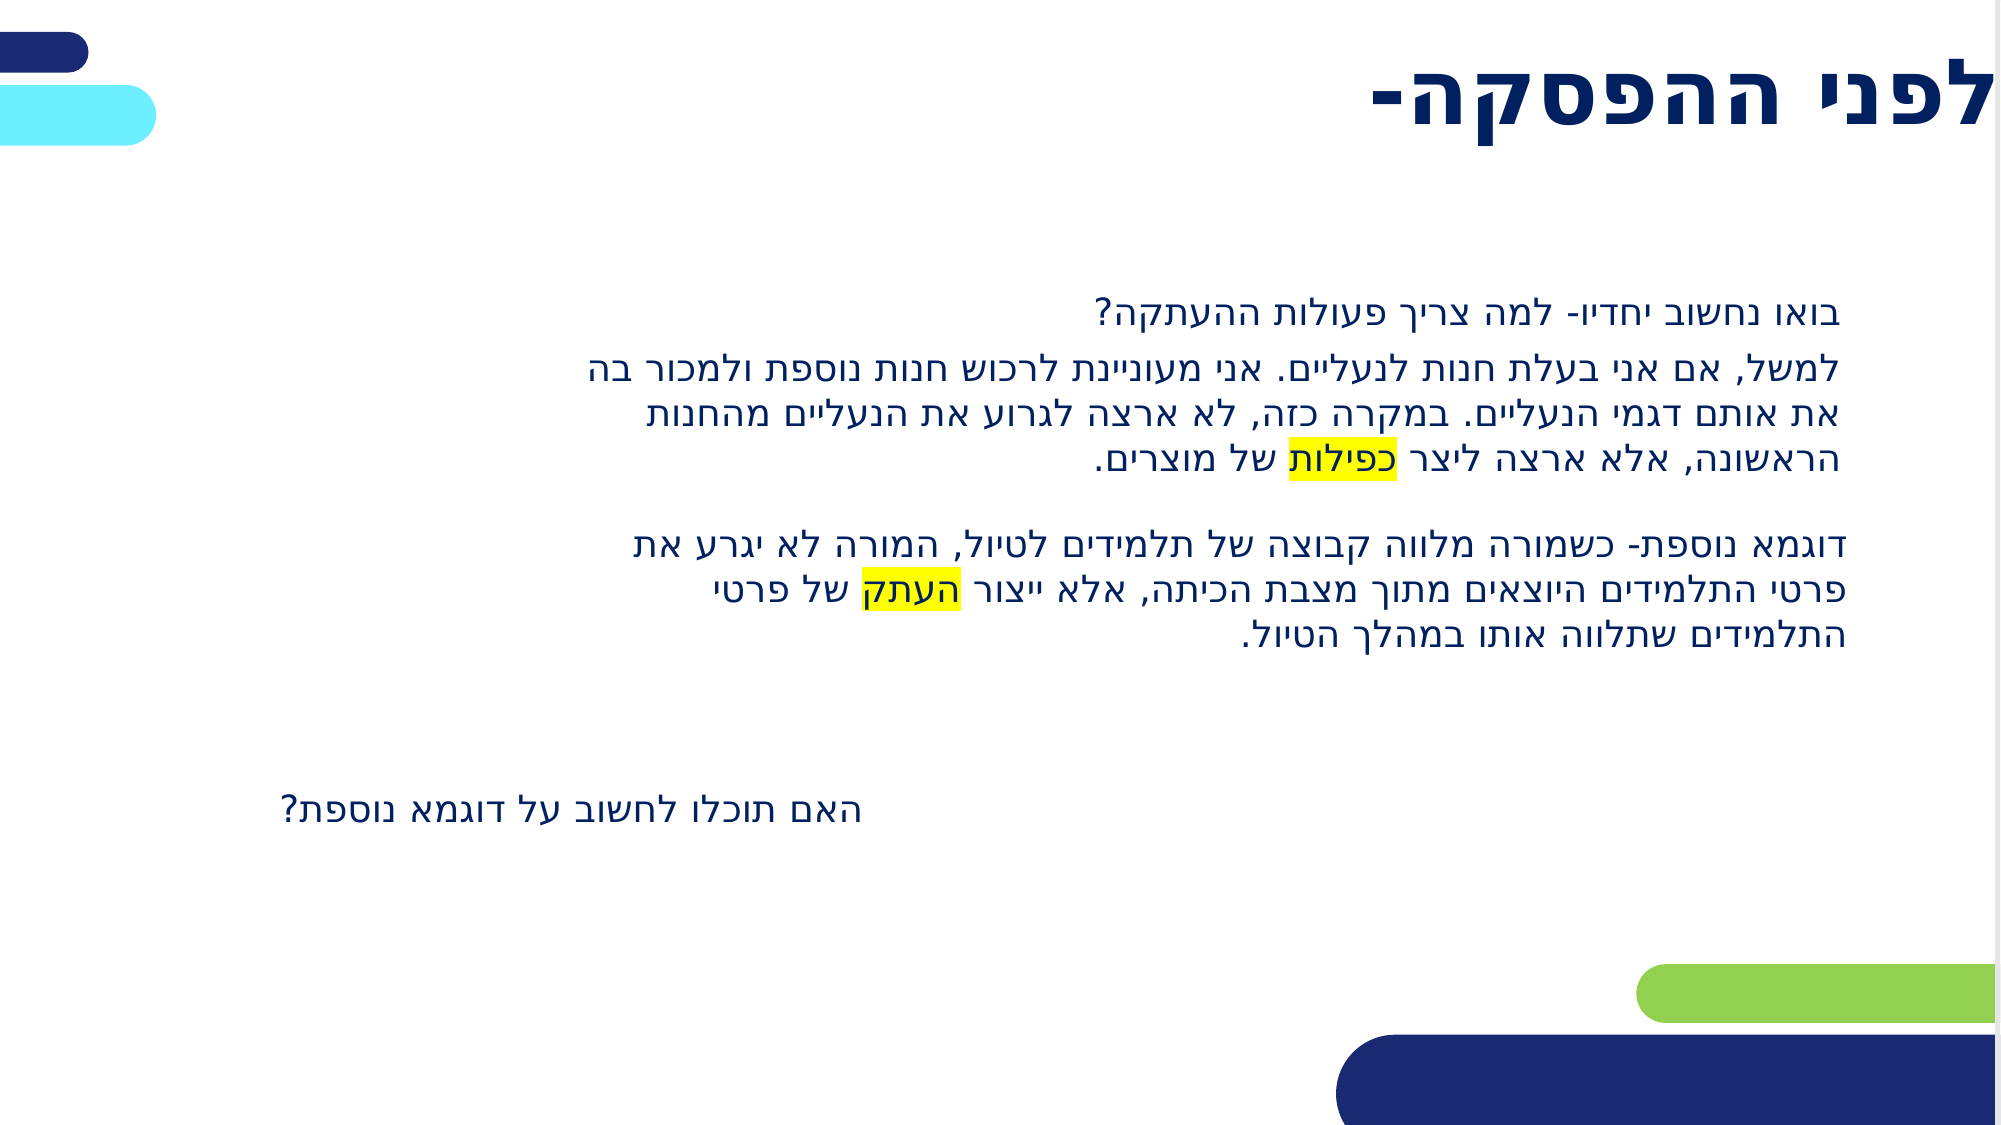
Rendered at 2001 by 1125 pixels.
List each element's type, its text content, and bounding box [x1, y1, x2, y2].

text_box בואו נחשוב יחדיו- למה צריך פעולות ההעתקה? [504, 280, 1857, 476]
text_box למשל, אם אני בעלת חנות לנעליים. אני מעוניינת לרכוש חנות נוספת ולמכור בה את אותם דגמי הנעליים. במקרה כזה, לא ארצה לגרוע את הנעליים מהחנות הראשונה, אלא ארצה ליצר כפילות של מוצרים. [550, 337, 1857, 487]
text_box האם תוכלו לחשוב על דוגמא נוספת? [223, 777, 879, 883]
title לפני ההפסקה- [1182, 28, 2000, 147]
text_box דוגמא נוספת- כשמורה מלווה קבוצה של תלמידים לטיול, המורה לא יגרע את פרטי התלמידים היוצאים מתוך מצבת הכיתה, אלא ייצור העתק של פרטי התלמידים שתלווה אותו במהלך הטיול. [557, 512, 1863, 662]
